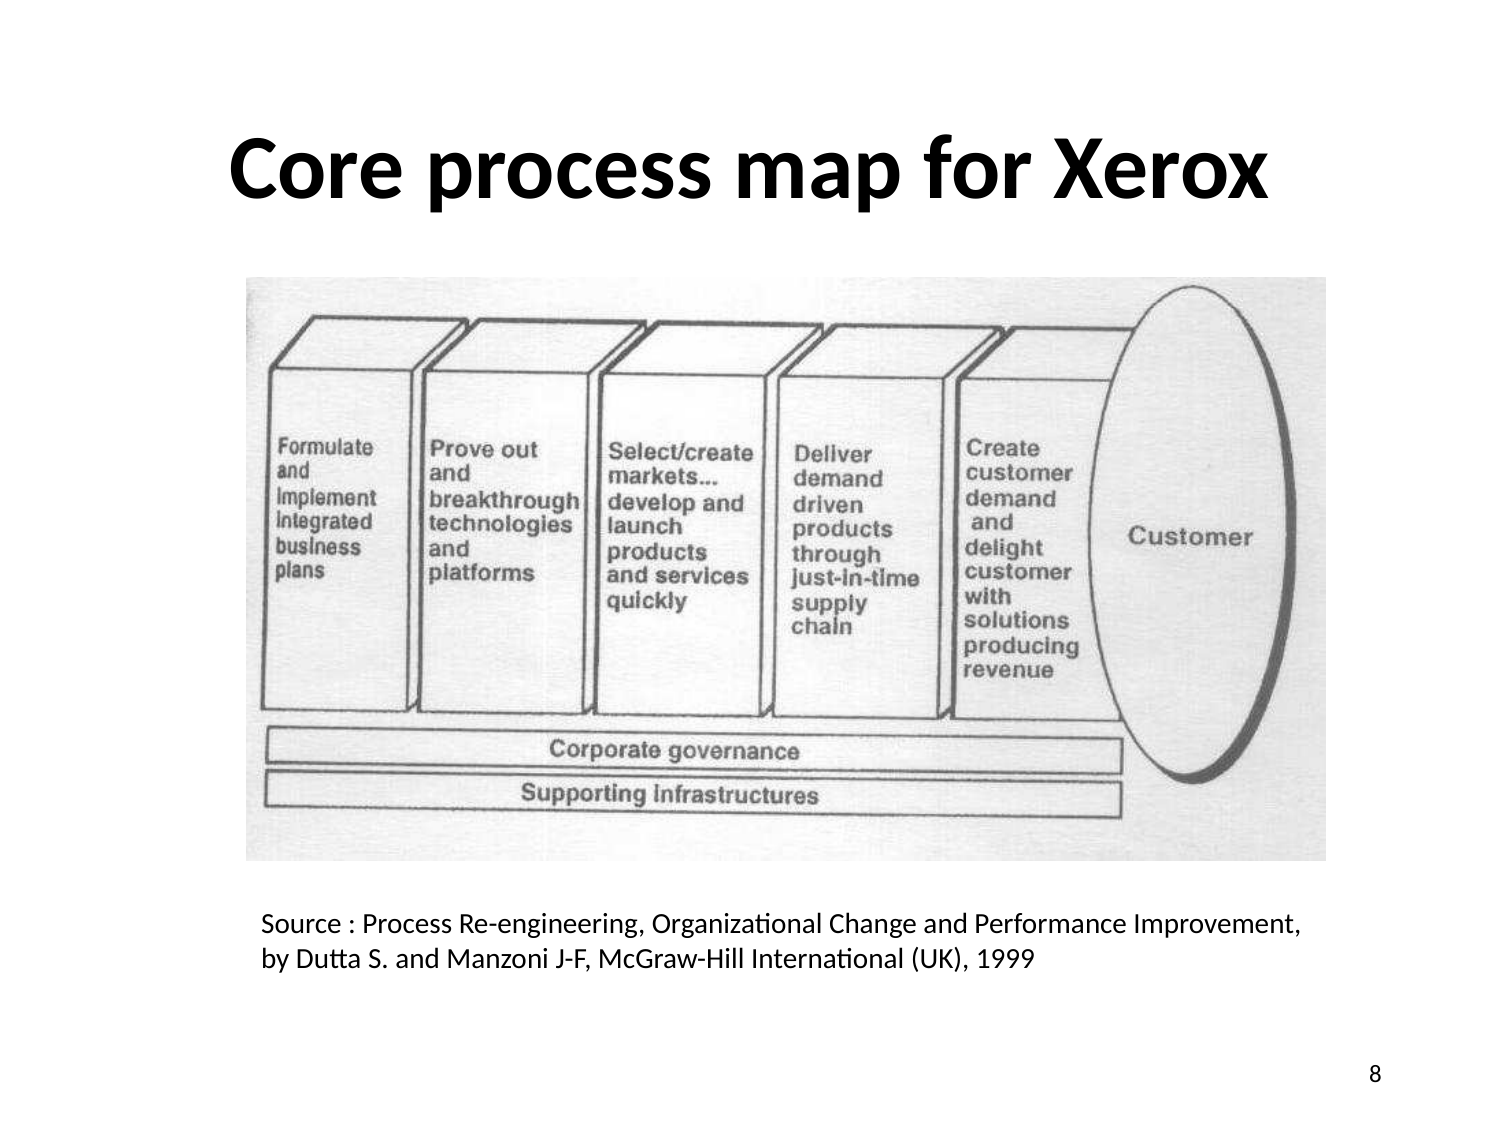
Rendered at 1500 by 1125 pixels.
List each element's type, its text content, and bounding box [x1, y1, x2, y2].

text_box Source : Process Re-engineering, Organizational Change and Performance Improvement, by Dutta S. and Manzoni J-F, McGraw-Hill International (UK), 1999 [246, 896, 1326, 982]
title Core process map for Xerox [103, 59, 1397, 278]
slide_number 8 [1059, 1042, 1397, 1103]
picture [246, 277, 1326, 861]
